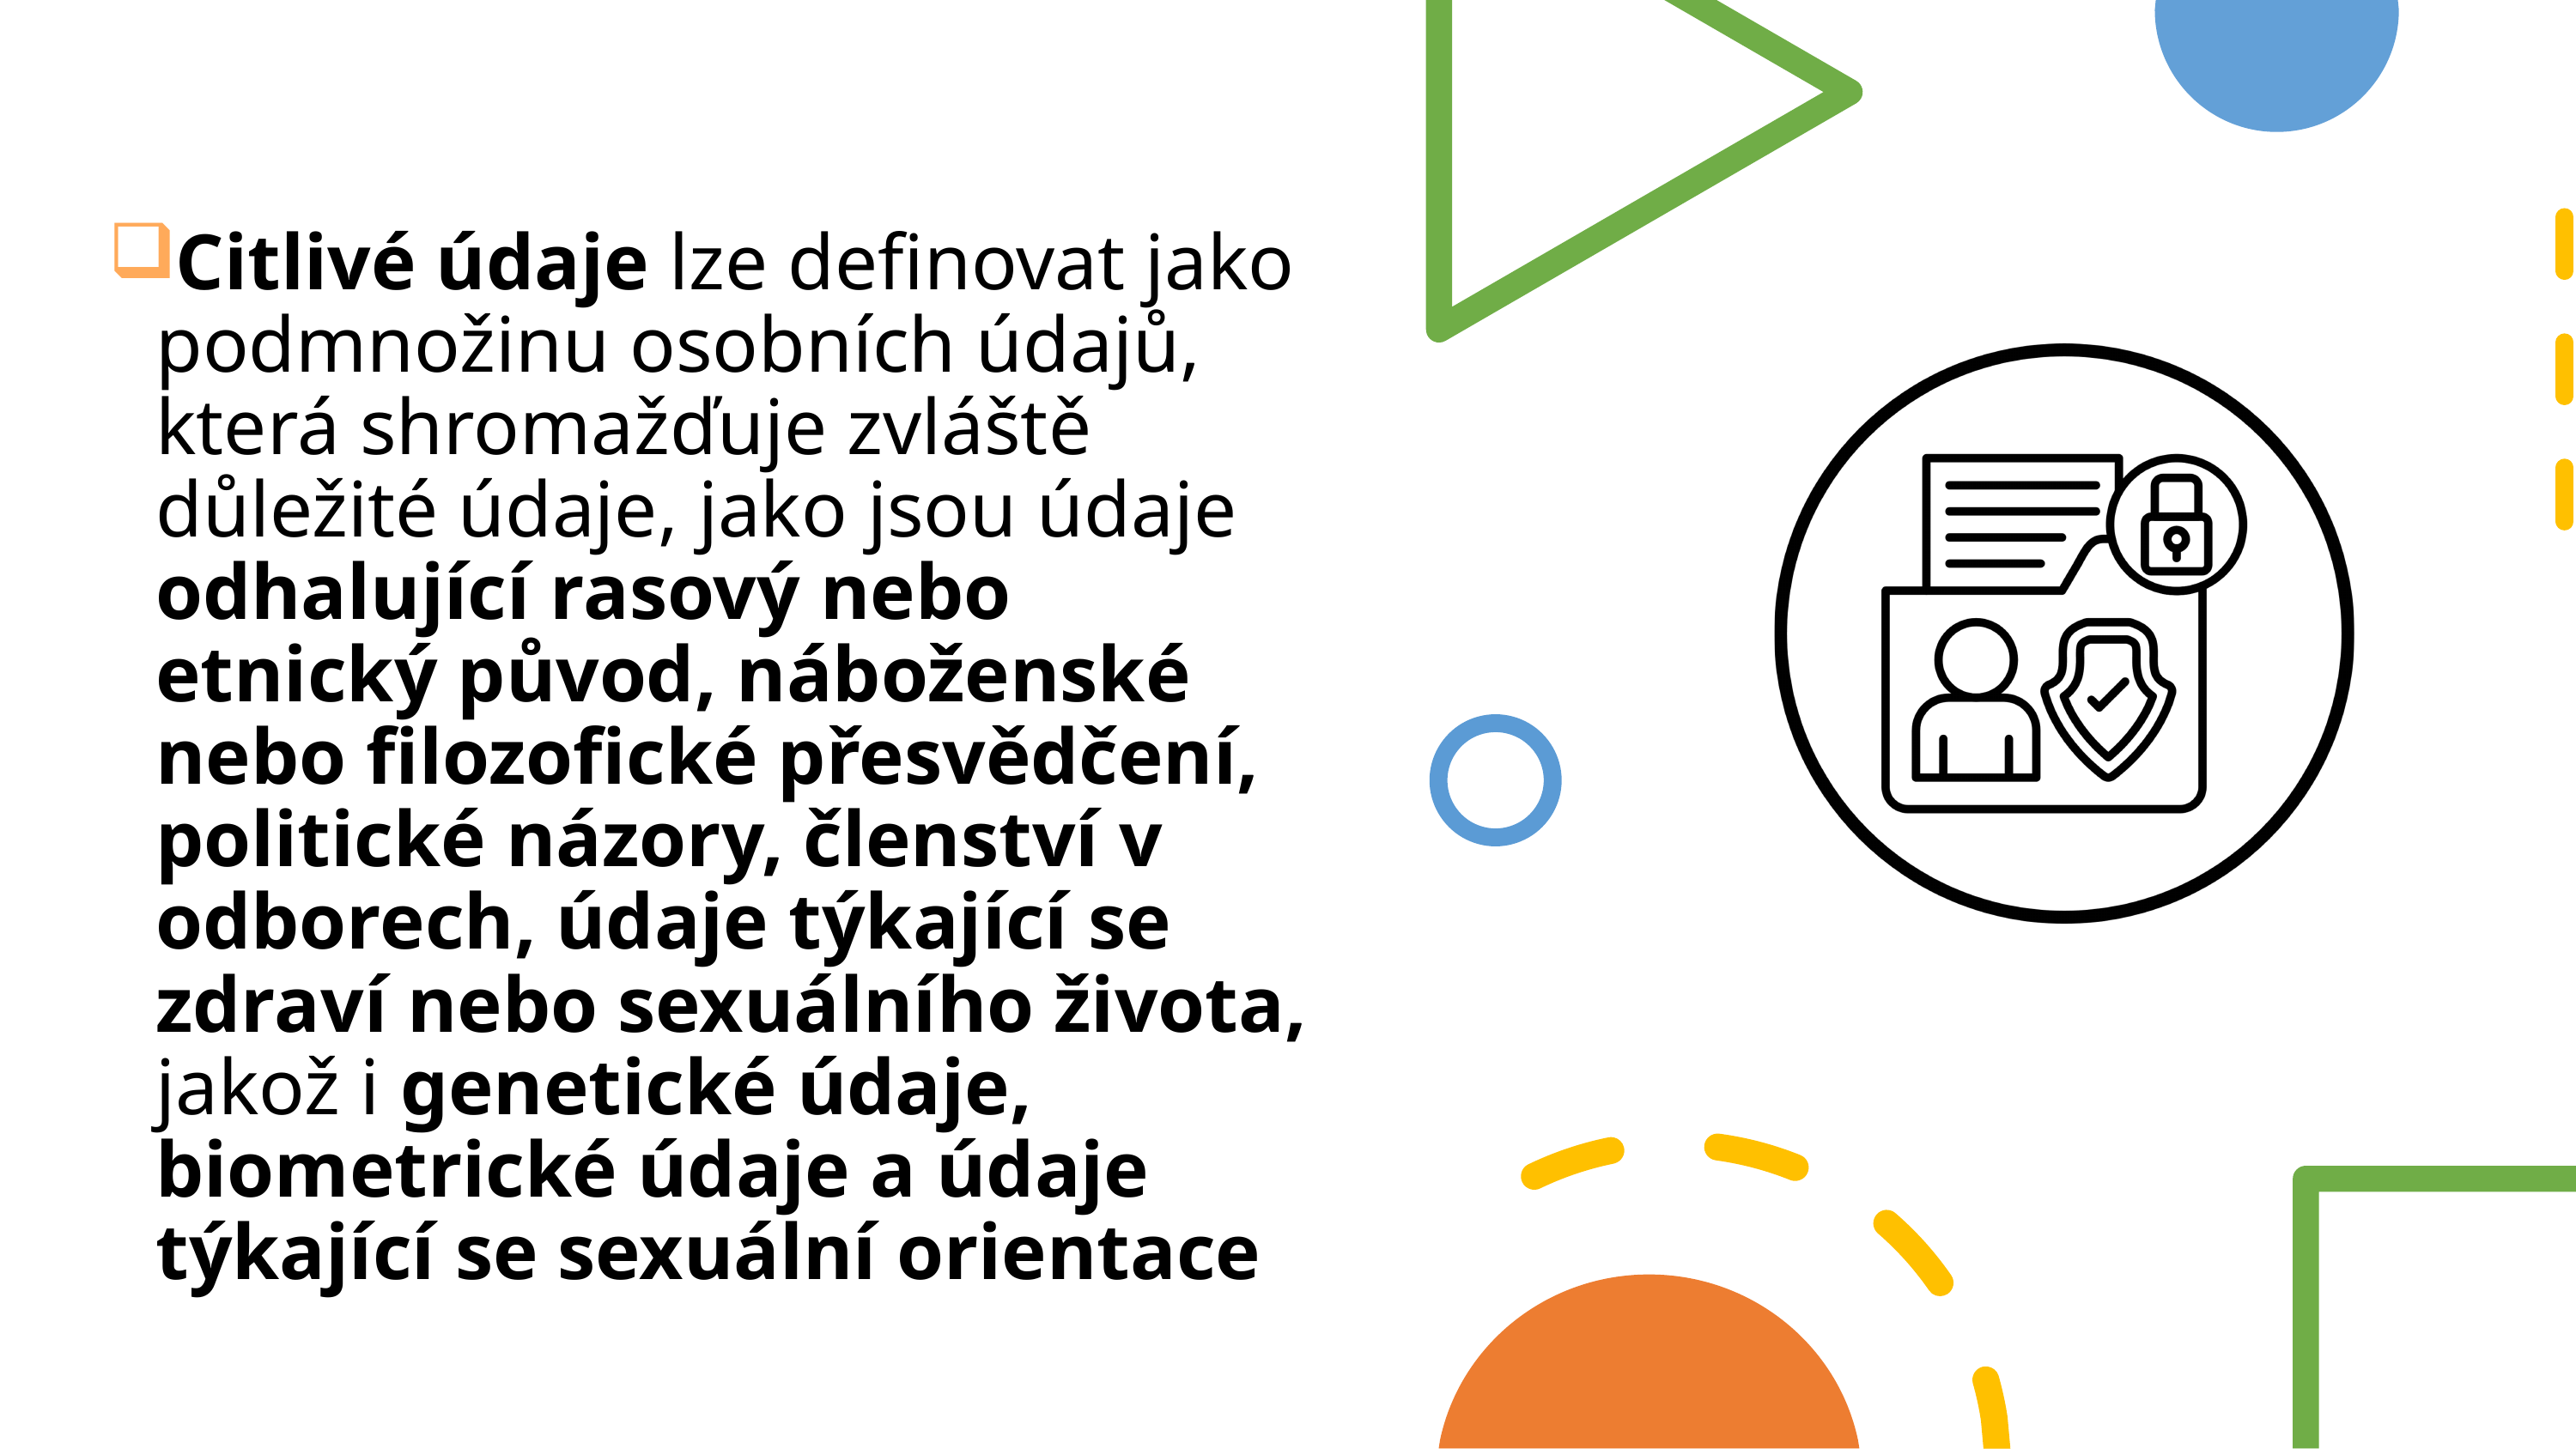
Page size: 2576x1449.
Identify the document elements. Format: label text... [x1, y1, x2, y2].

text_box [1425, 0, 1863, 343]
list Citlivé údaje lze definovat jako podmnožinu osobních údajů, která shromažďuje zvláště důležité údaje, jako jsou údaje odhalující rasový nebo etnický původ, náboženské nebo filozofické přesvědčení, politické názory, členství v odborech, údaje týkající se zdraví nebo sexuálního života, jakož i genetické údaje, biometrické údaje a údaje týkající se sexuální orientace [95, 216, 1325, 1337]
text_box [1774, 343, 2354, 924]
text_box [1437, 1273, 1861, 1449]
text_box [2154, 0, 2400, 133]
text_box [1873, 1210, 1954, 1297]
text_box [1521, 1137, 1625, 1190]
text_box [2293, 1166, 2576, 1449]
text_box [1972, 1366, 2011, 1449]
text_box [1704, 1133, 1809, 1181]
text_box [0, 0, 2576, 1449]
text_box [1437, 722, 1554, 839]
